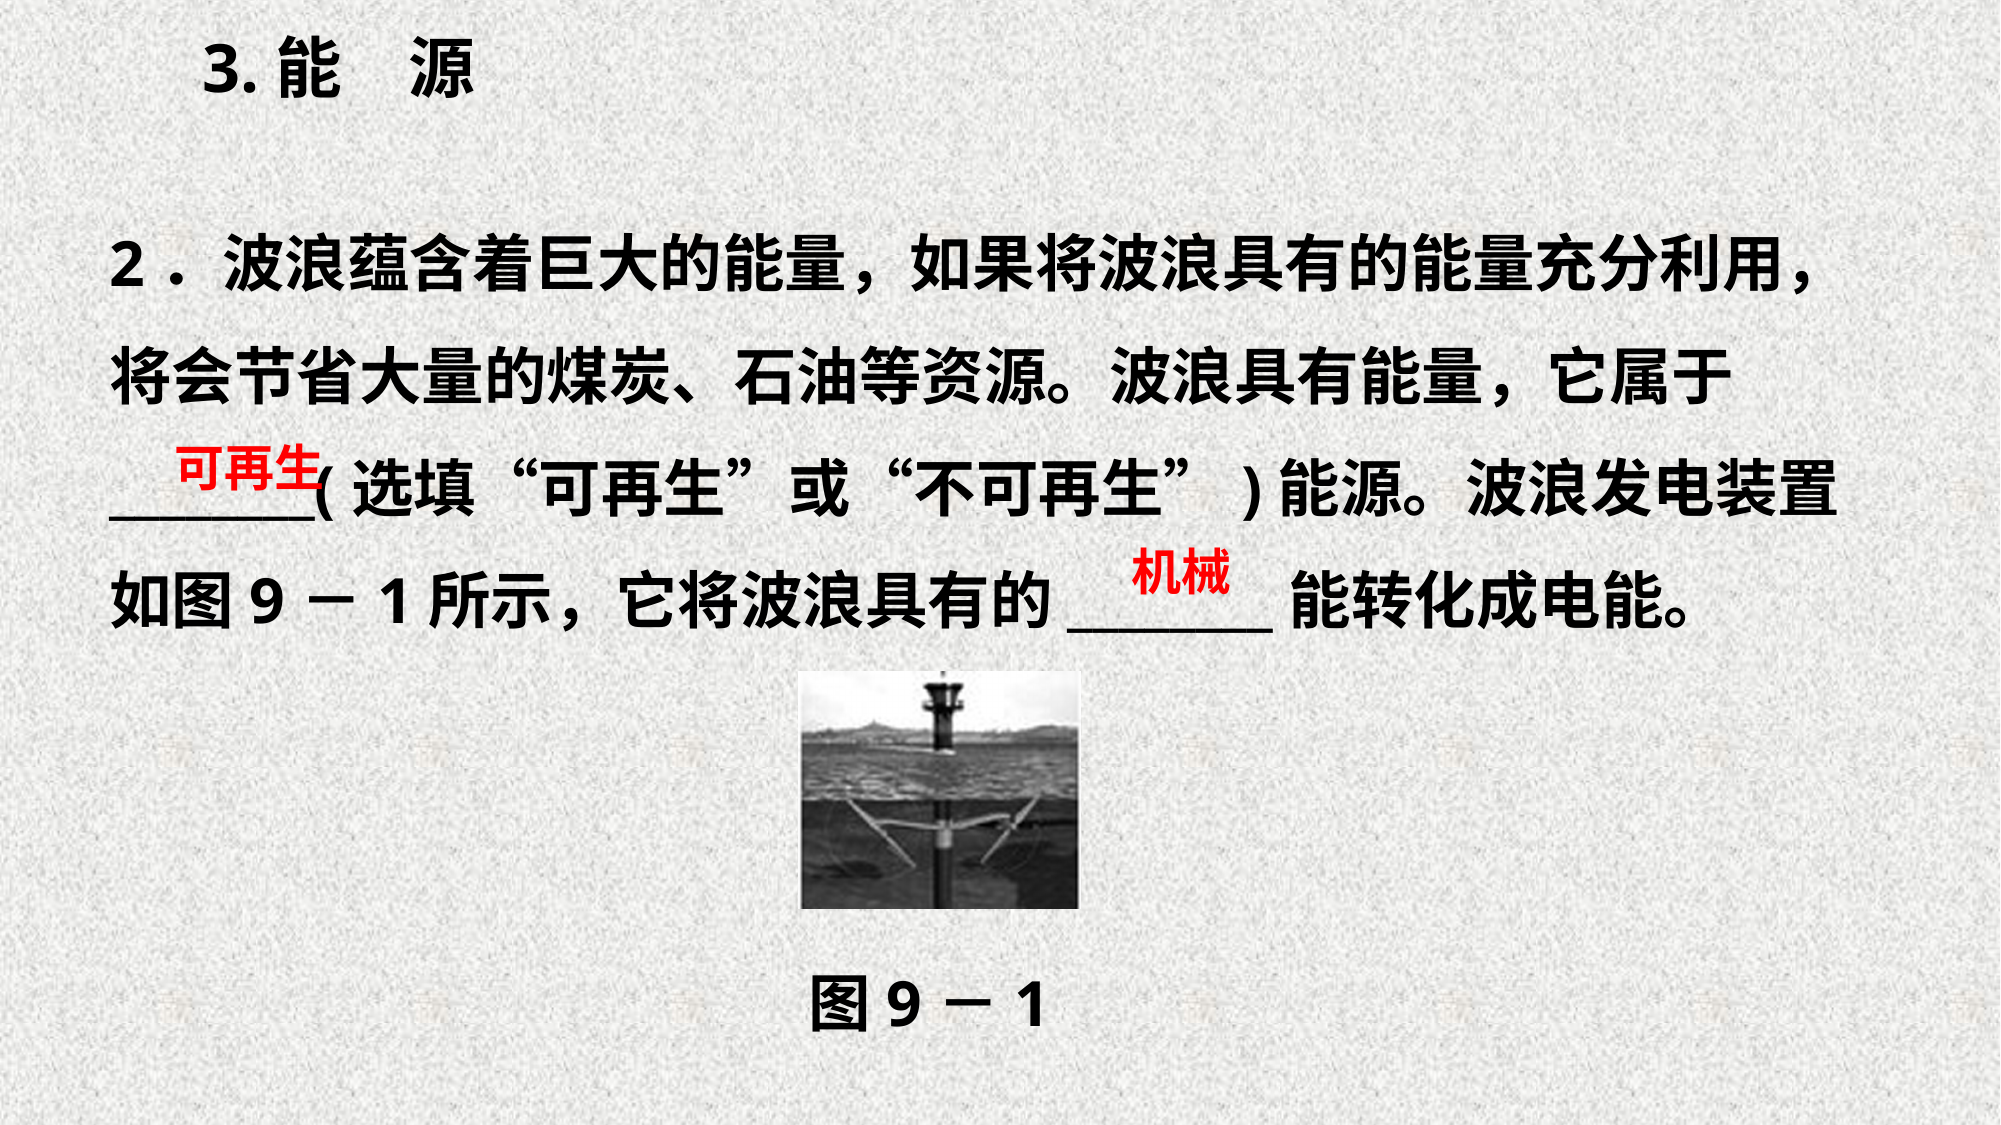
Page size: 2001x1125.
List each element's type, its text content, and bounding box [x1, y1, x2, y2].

picture [0, 0, 2001, 1125]
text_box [94, 176, 1872, 1048]
text_box 3.能 源 [187, 18, 491, 114]
